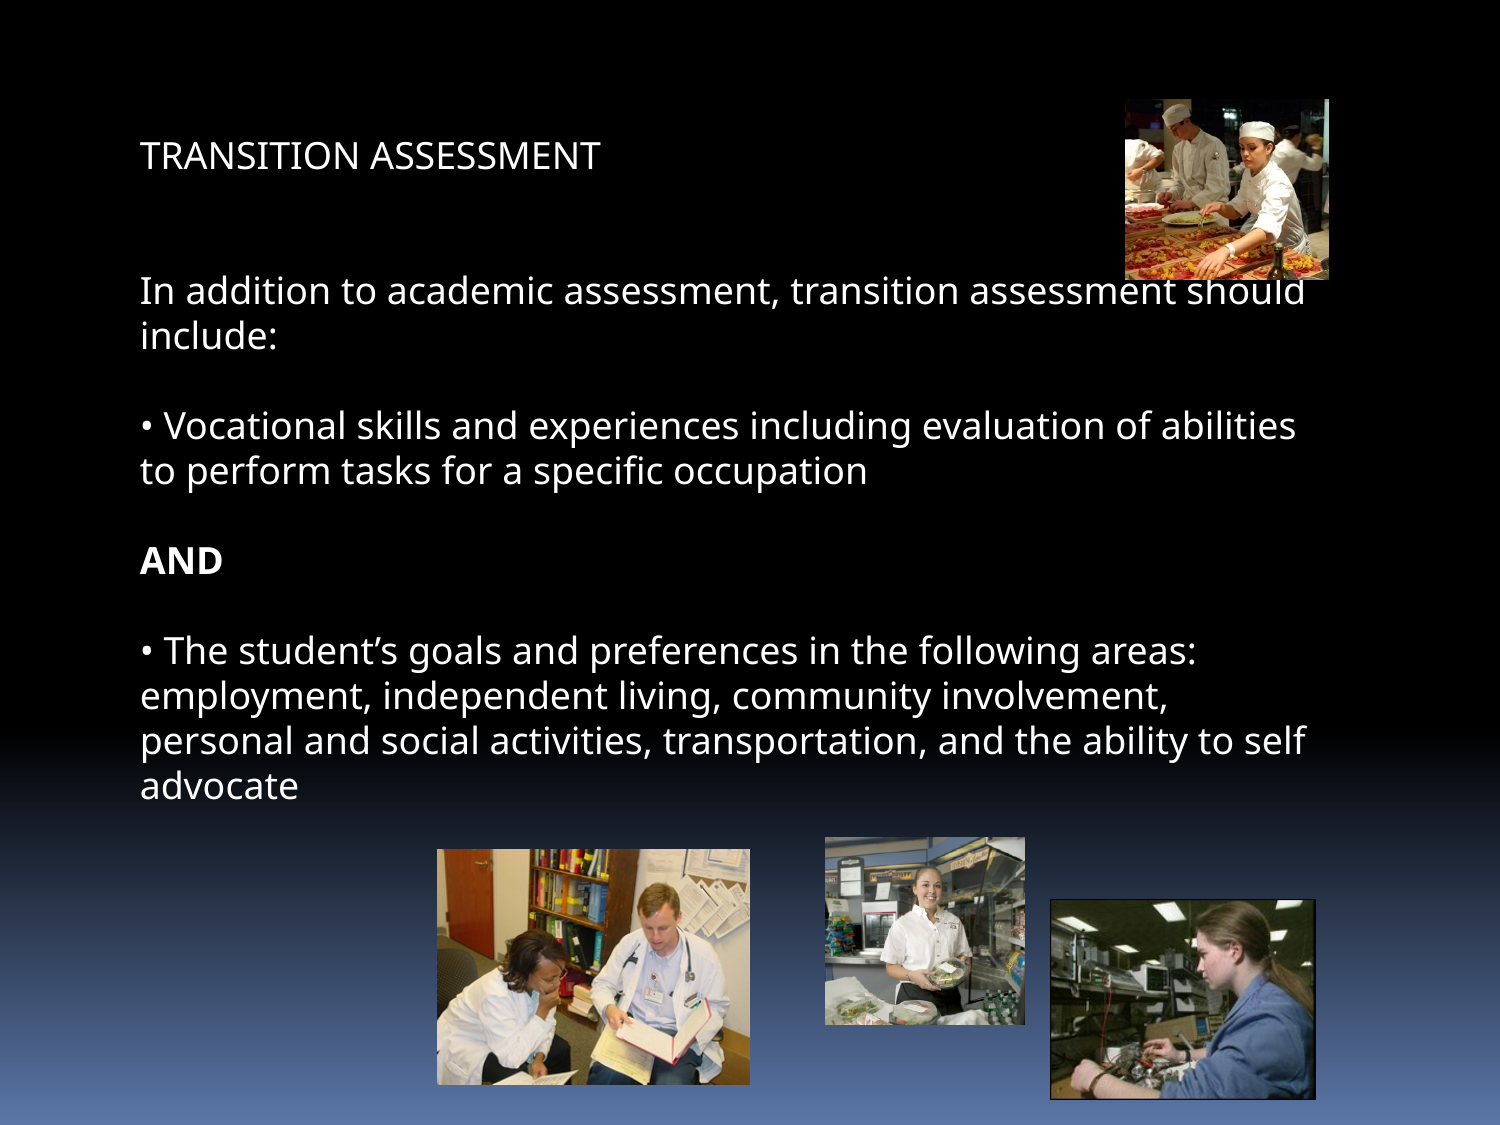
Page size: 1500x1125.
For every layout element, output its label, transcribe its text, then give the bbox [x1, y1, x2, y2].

picture [436, 849, 751, 1085]
text_box TRANSITION ASSESSMENT In addition to academic assessment, transition assessment should include: • Vocational skills and experiences including evaluation of abilities to perform tasks for a specific occupation AND • The student’s goals and preferences in the following areas: employment, independent living, community involvement, personal and social activities, transportation, and the ability to self advocate [124, 124, 1338, 815]
picture [1124, 99, 1329, 281]
picture [1049, 899, 1317, 1101]
picture [824, 837, 1025, 1026]
